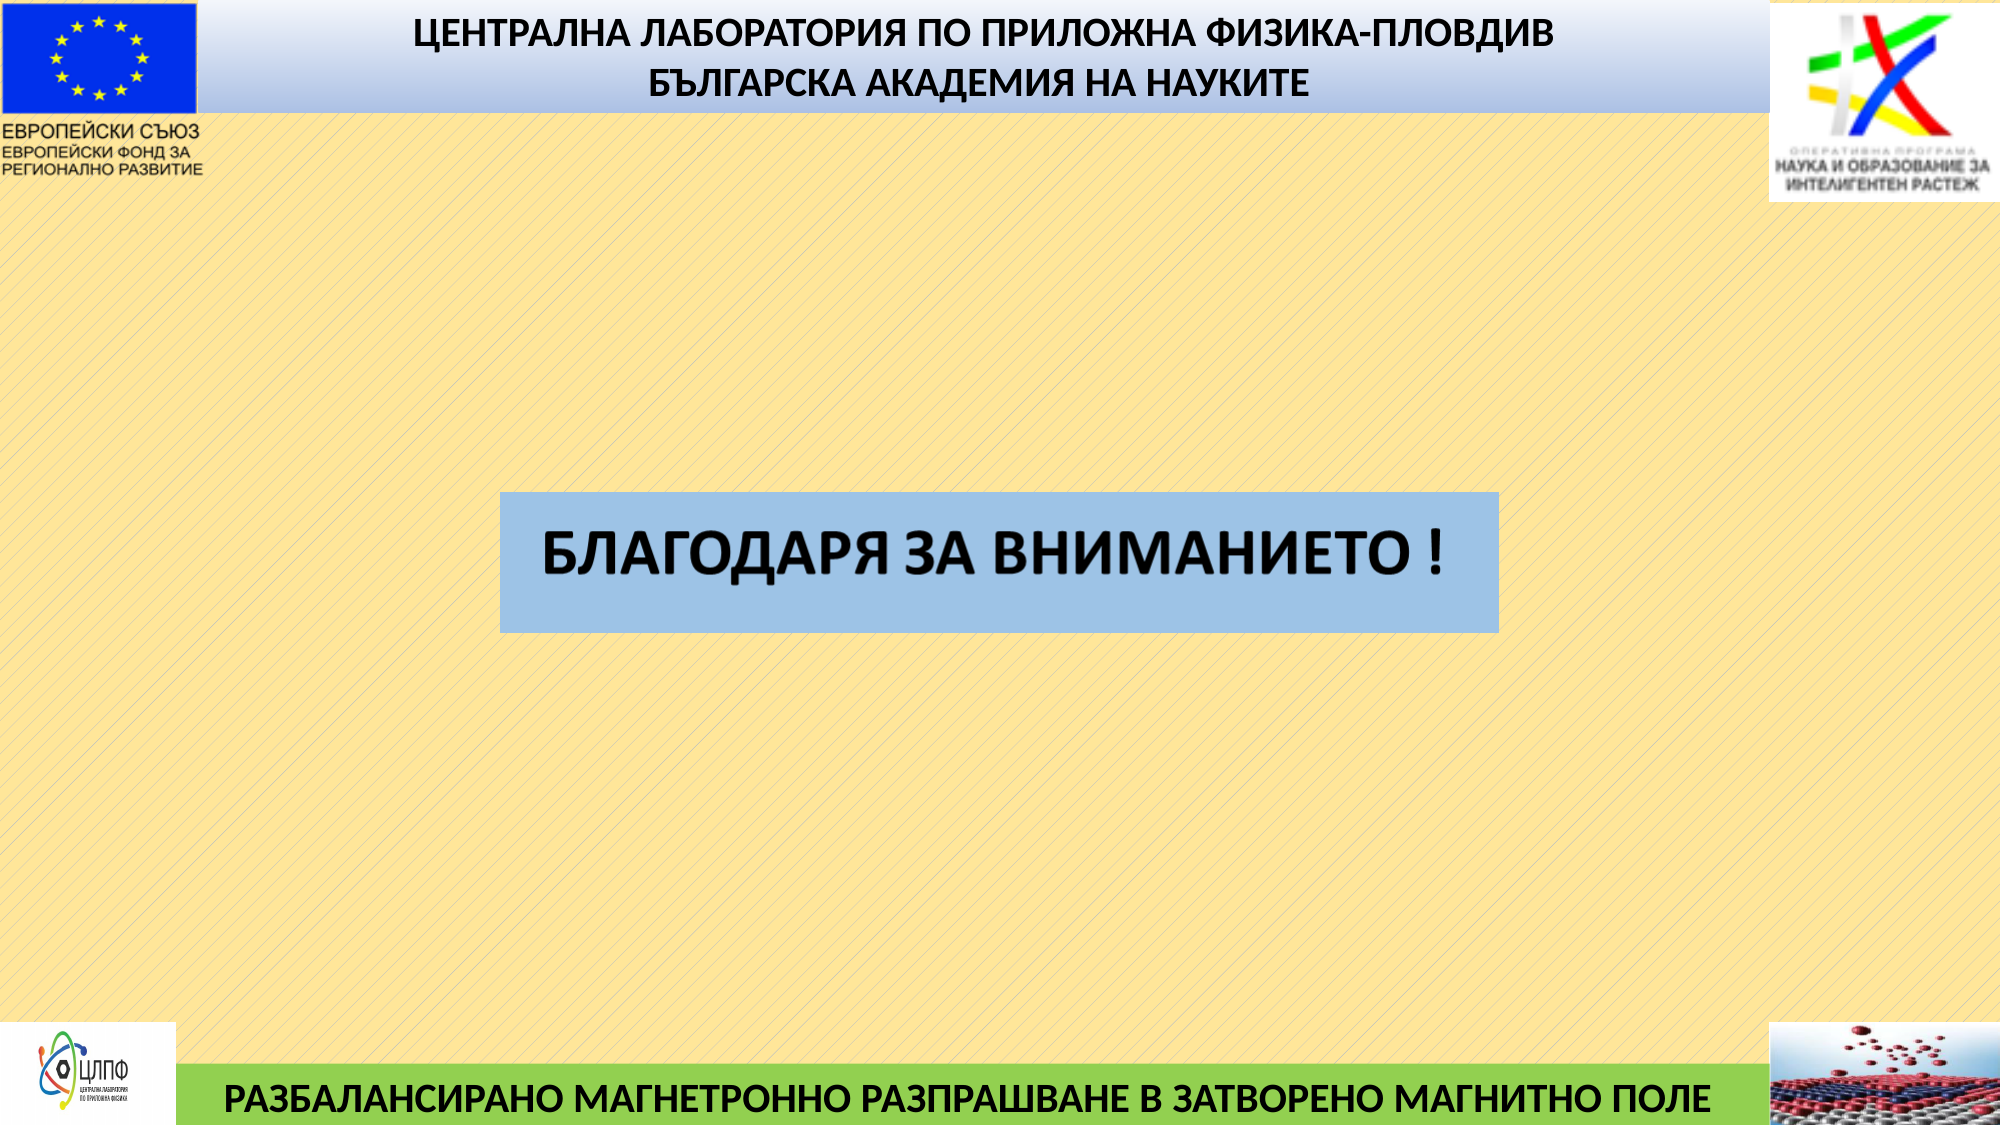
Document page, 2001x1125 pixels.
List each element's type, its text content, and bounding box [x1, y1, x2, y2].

picture [0, 0, 216, 202]
text_box ЦЕНТРАЛНА ЛАБОРАТОРИЯ ПО ПРИЛОЖНА ФИЗИКА-ПЛОВДИВ БЪЛГАРСКА АКАДЕМИЯ НА НАУКИТЕ [216, 0, 1770, 113]
picture [1769, 3, 2000, 202]
picture [500, 491, 1500, 633]
picture [1769, 1022, 2000, 1125]
text_box РАЗБАЛАНСИРАНО МАГНЕТРОННО РАЗПРАШВАНЕ В ЗАТВОРЕНО МАГНИТНО ПОЛЕ [176, 1063, 1769, 1125]
picture [0, 1022, 176, 1125]
